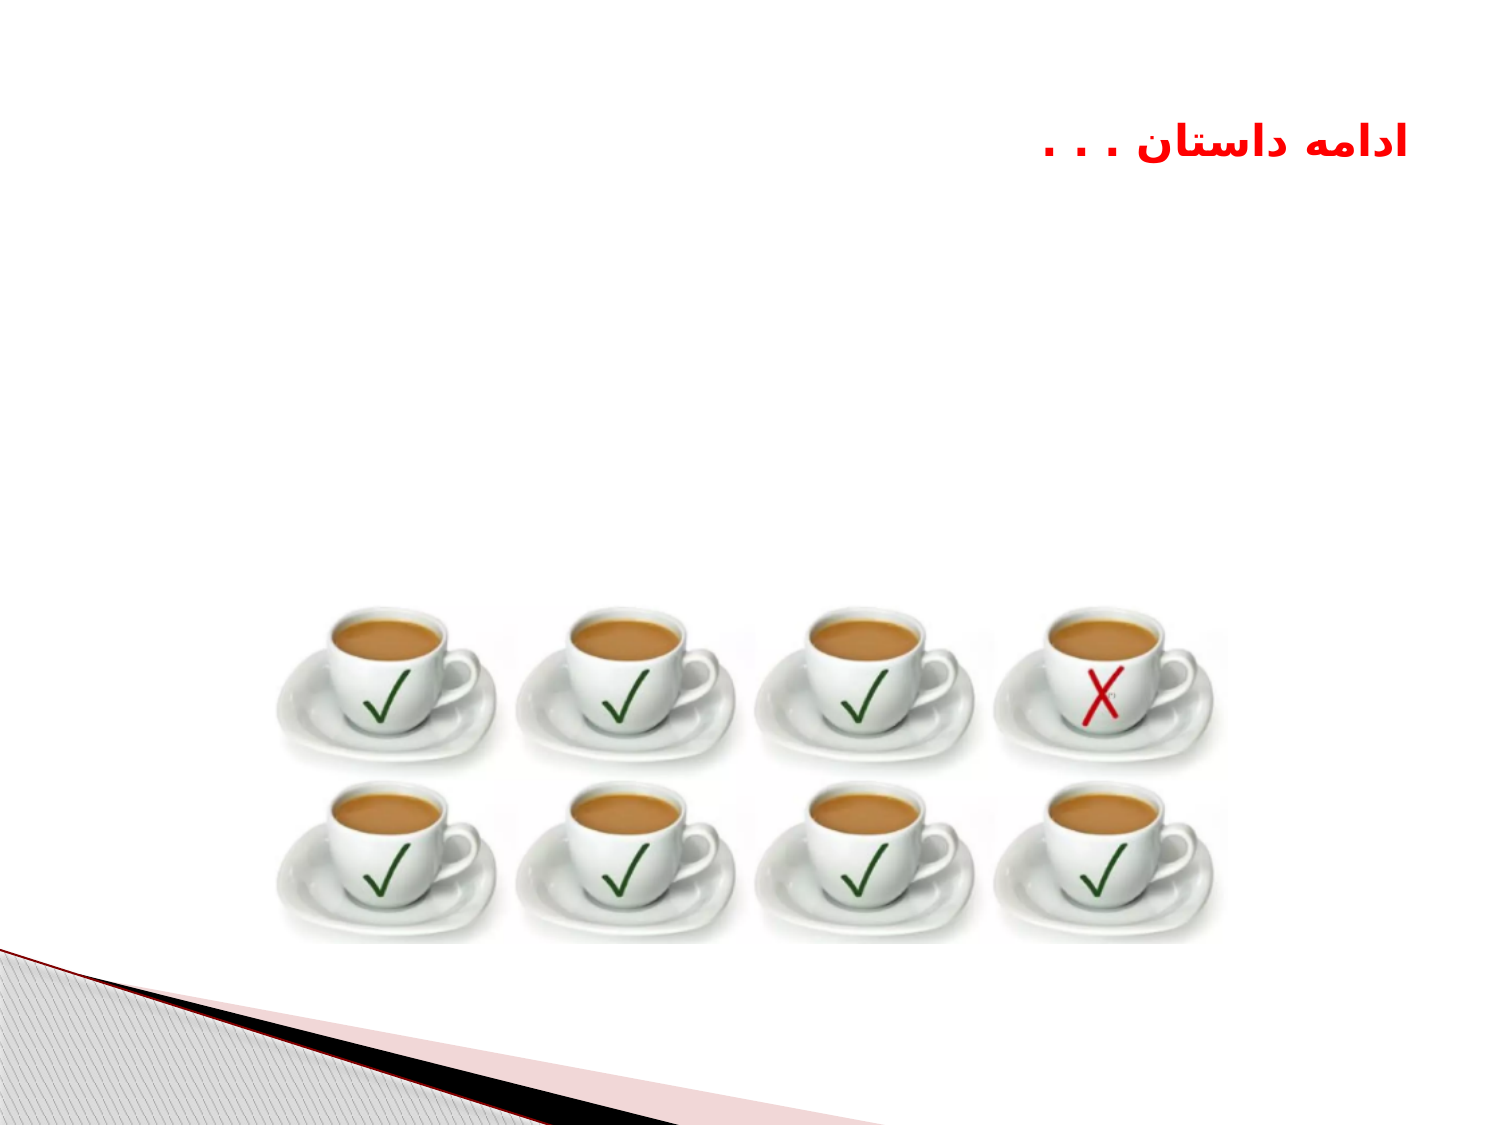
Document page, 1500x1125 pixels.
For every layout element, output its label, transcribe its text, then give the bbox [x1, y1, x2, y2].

picture [265, 602, 1229, 944]
title ادامه داستان . . . [75, 45, 1425, 233]
